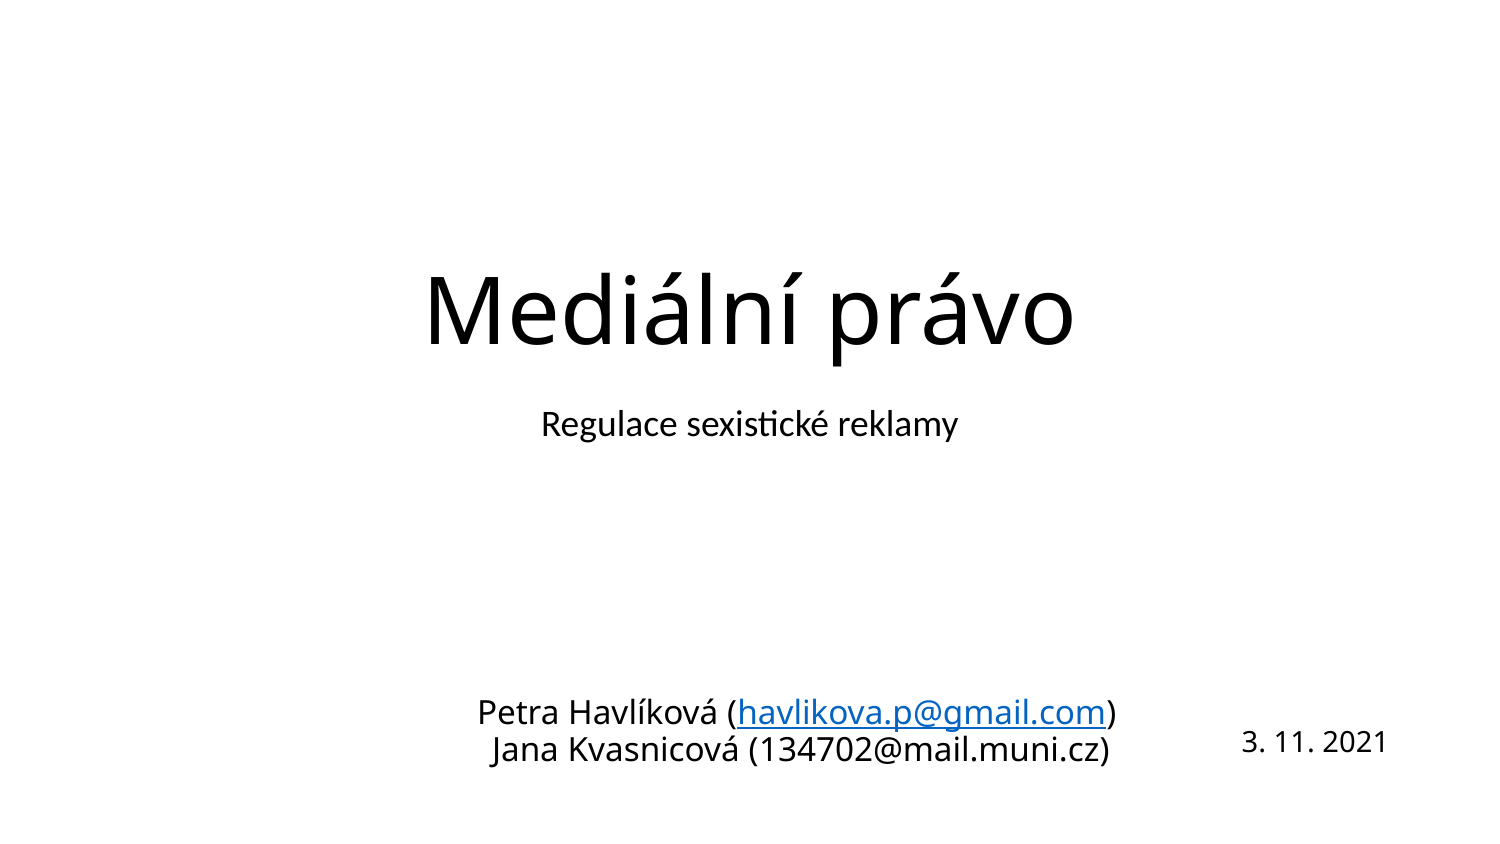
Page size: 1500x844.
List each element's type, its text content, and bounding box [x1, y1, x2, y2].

title Mediální právo [51, 43, 1449, 380]
text_box 3. 11. 2021 [1226, 716, 1405, 767]
subtitle Regulace sexistické reklamy [51, 389, 1449, 520]
subtitle Petra Havlíková (havlikova.p@gmail.com) Jana Kvasnicová (134702@mail.muni.cz) [102, 636, 1500, 767]
